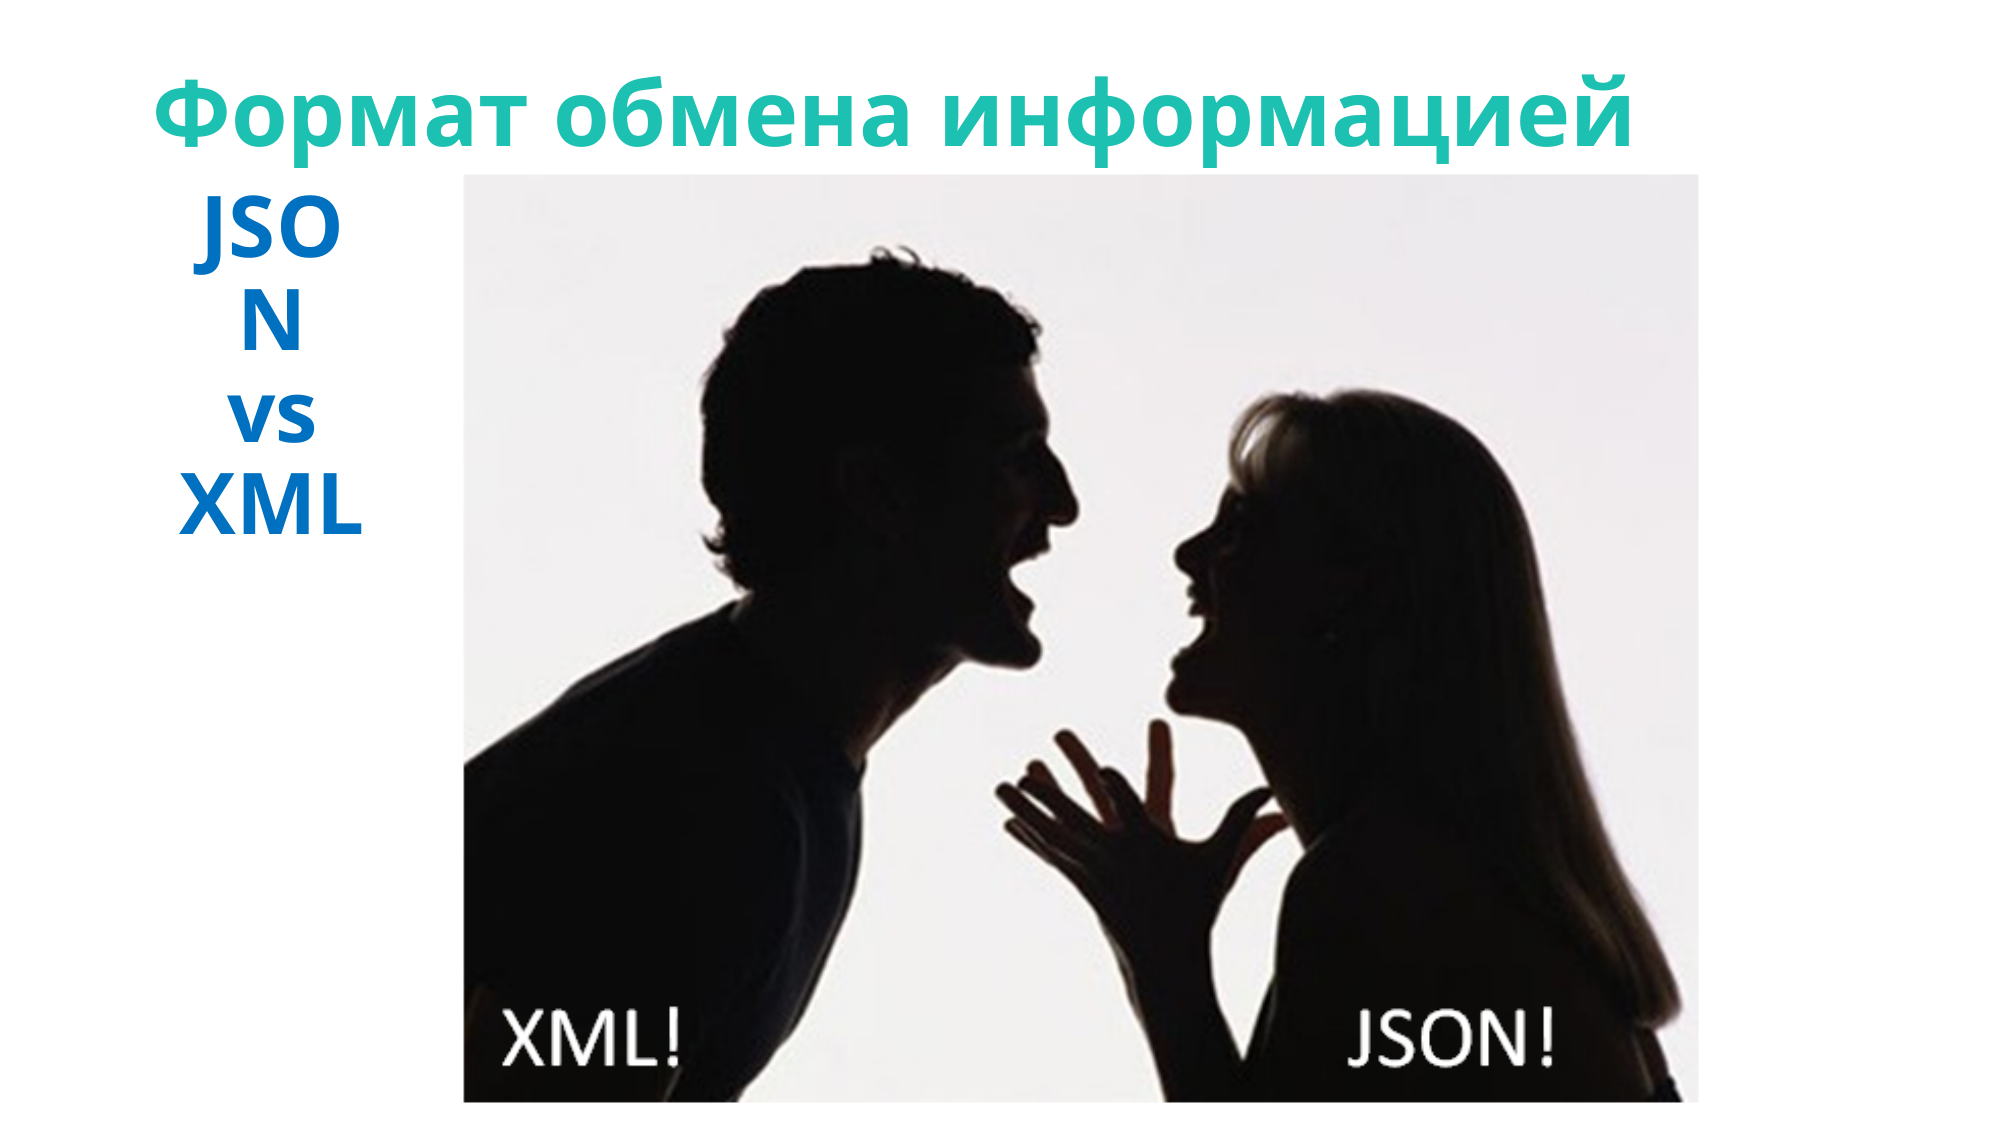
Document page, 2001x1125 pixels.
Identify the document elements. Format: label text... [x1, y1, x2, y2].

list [446, 173, 1701, 1105]
text_box JSON vs XML [159, 173, 385, 564]
title Формат обмена информацией [137, 59, 1863, 174]
